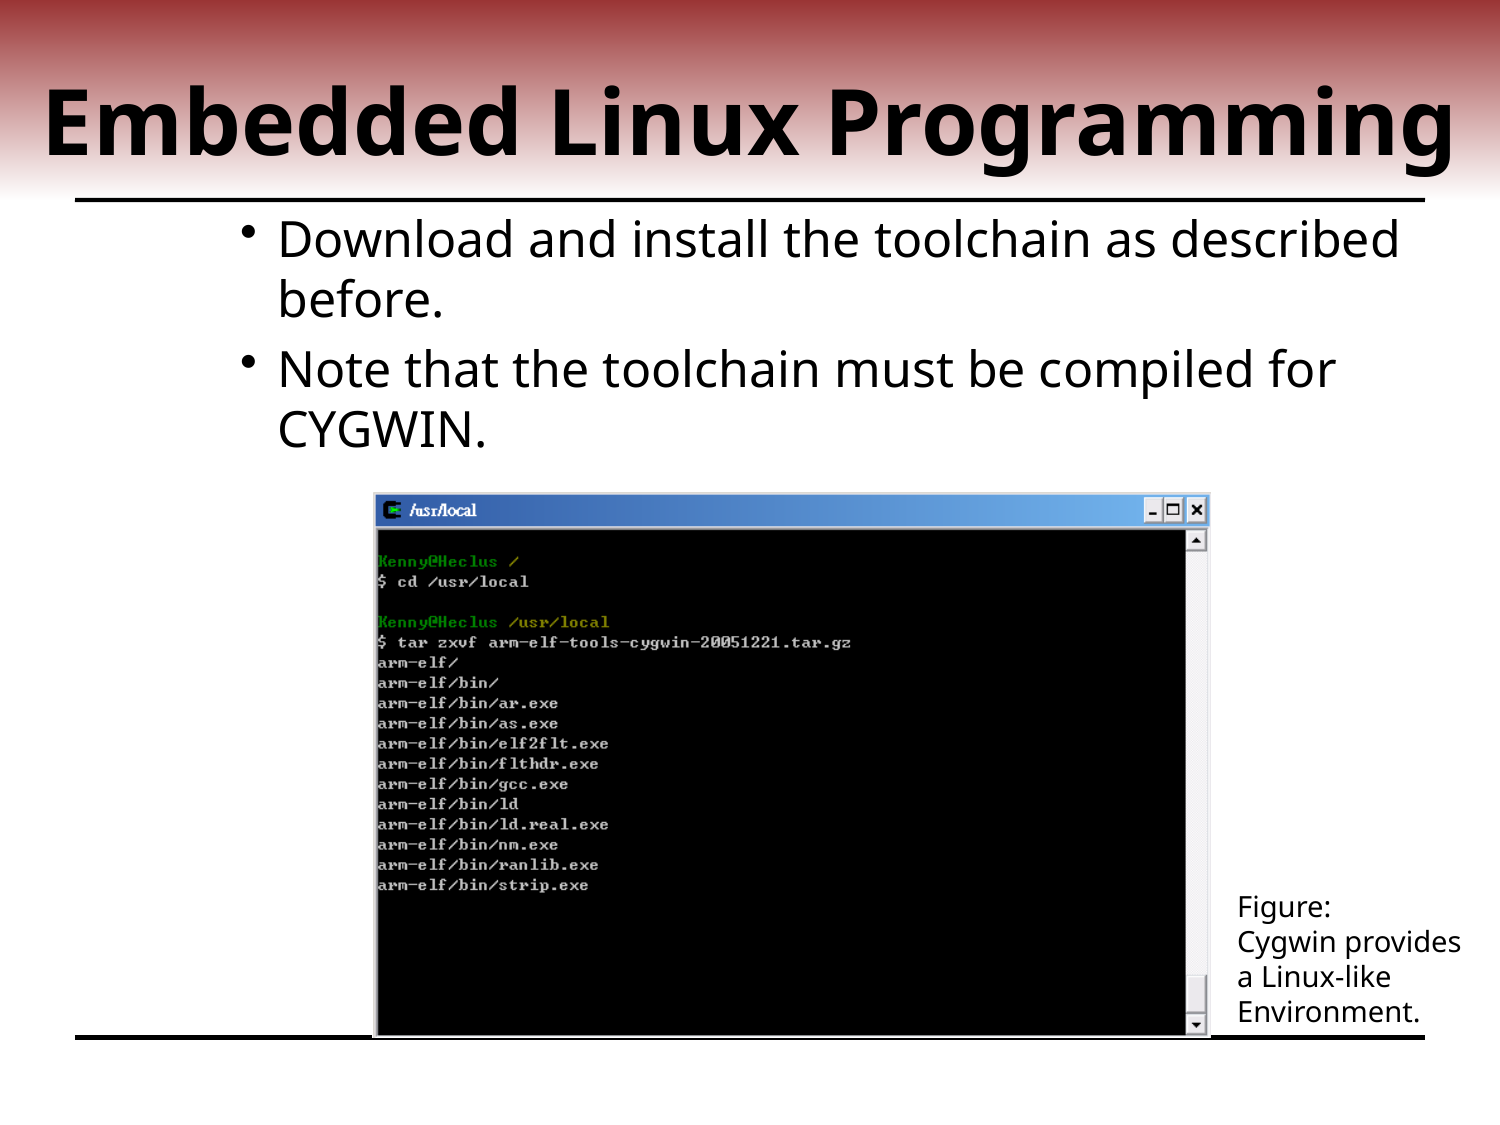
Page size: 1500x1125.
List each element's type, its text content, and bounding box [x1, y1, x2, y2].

list Download and install the toolchain as described before. Note that the toolchain must be compiled for CYGWIN. [75, 200, 1425, 1038]
picture [371, 491, 1211, 1038]
text_box Figure: Cygwin provides a Linux-like Environment. [1222, 893, 1453, 1024]
title Embedded Linux Programming [0, 37, 1500, 201]
